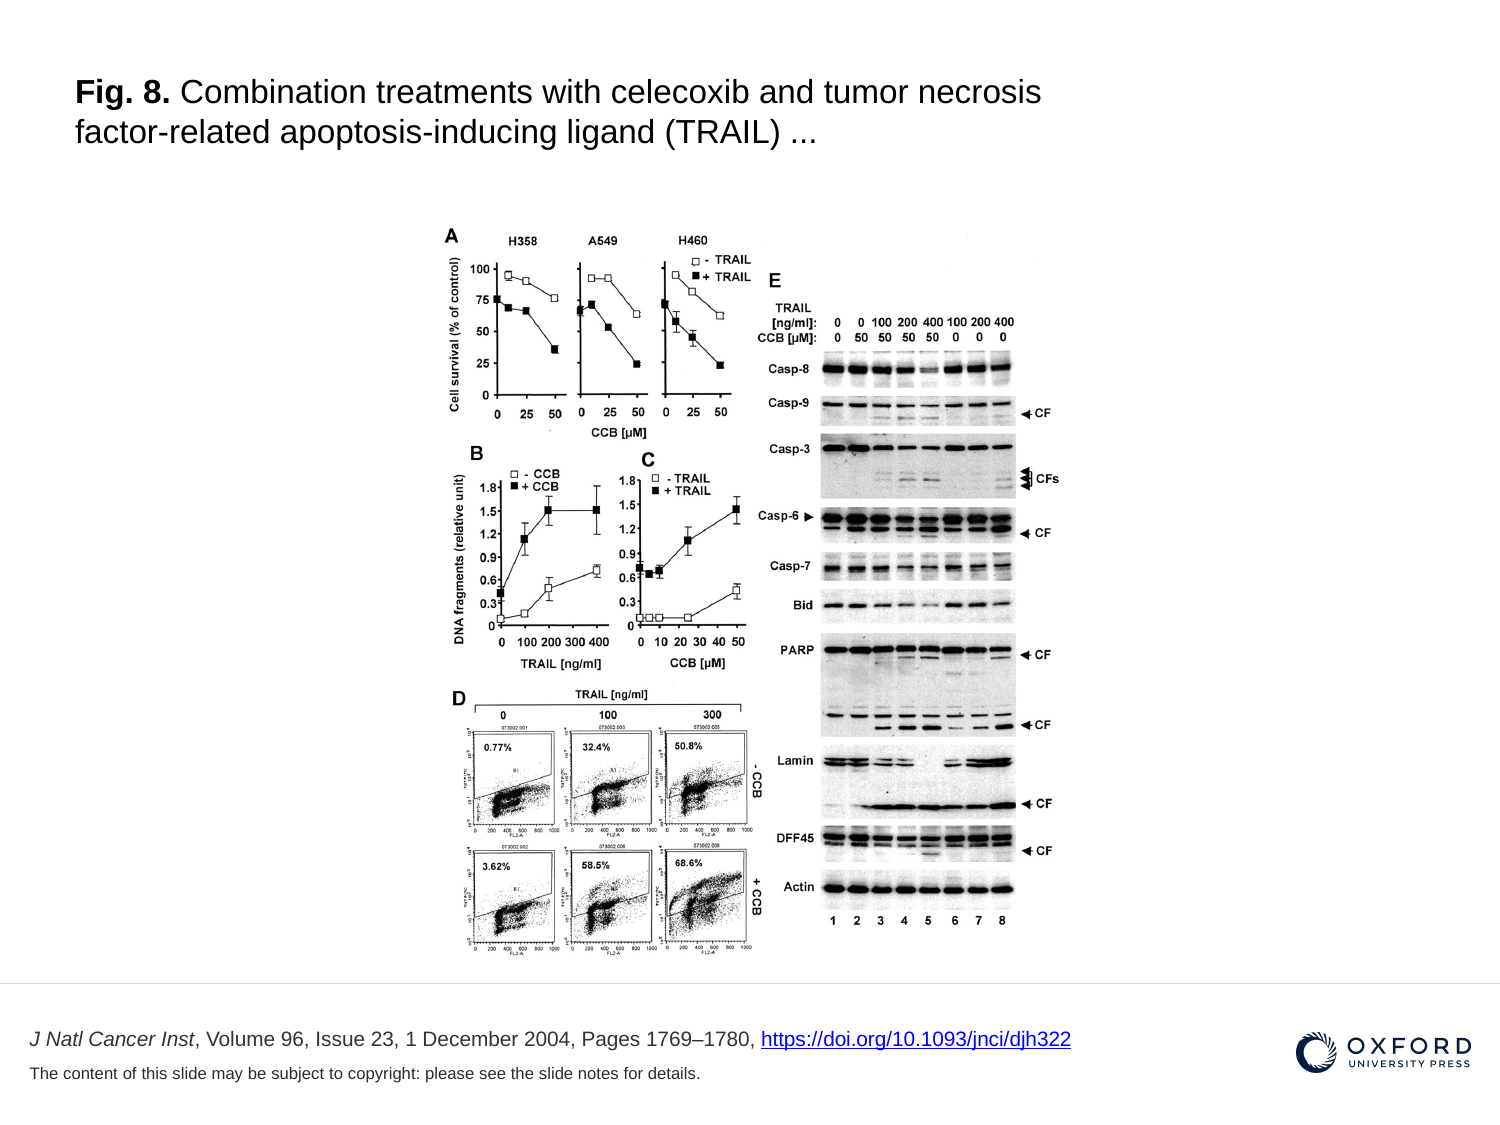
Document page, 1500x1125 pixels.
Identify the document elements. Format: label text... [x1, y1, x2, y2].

picture [439, 224, 1062, 957]
title Fig. 8. Combination treatments with celecoxib and tumor necrosis factor-related apoptosis-inducing ligand (TRAIL) ... [75, 69, 1078, 171]
footer J Natl Cancer Inst, Volume 96, Issue 23, 1 December 2004, Pages 1769–1780, https://doi.org/10.1093/jnci/djh322 The content of this slide may be subject to copyright: please see the slide notes for details. [0, 983, 1260, 1125]
picture [1296, 1032, 1471, 1073]
